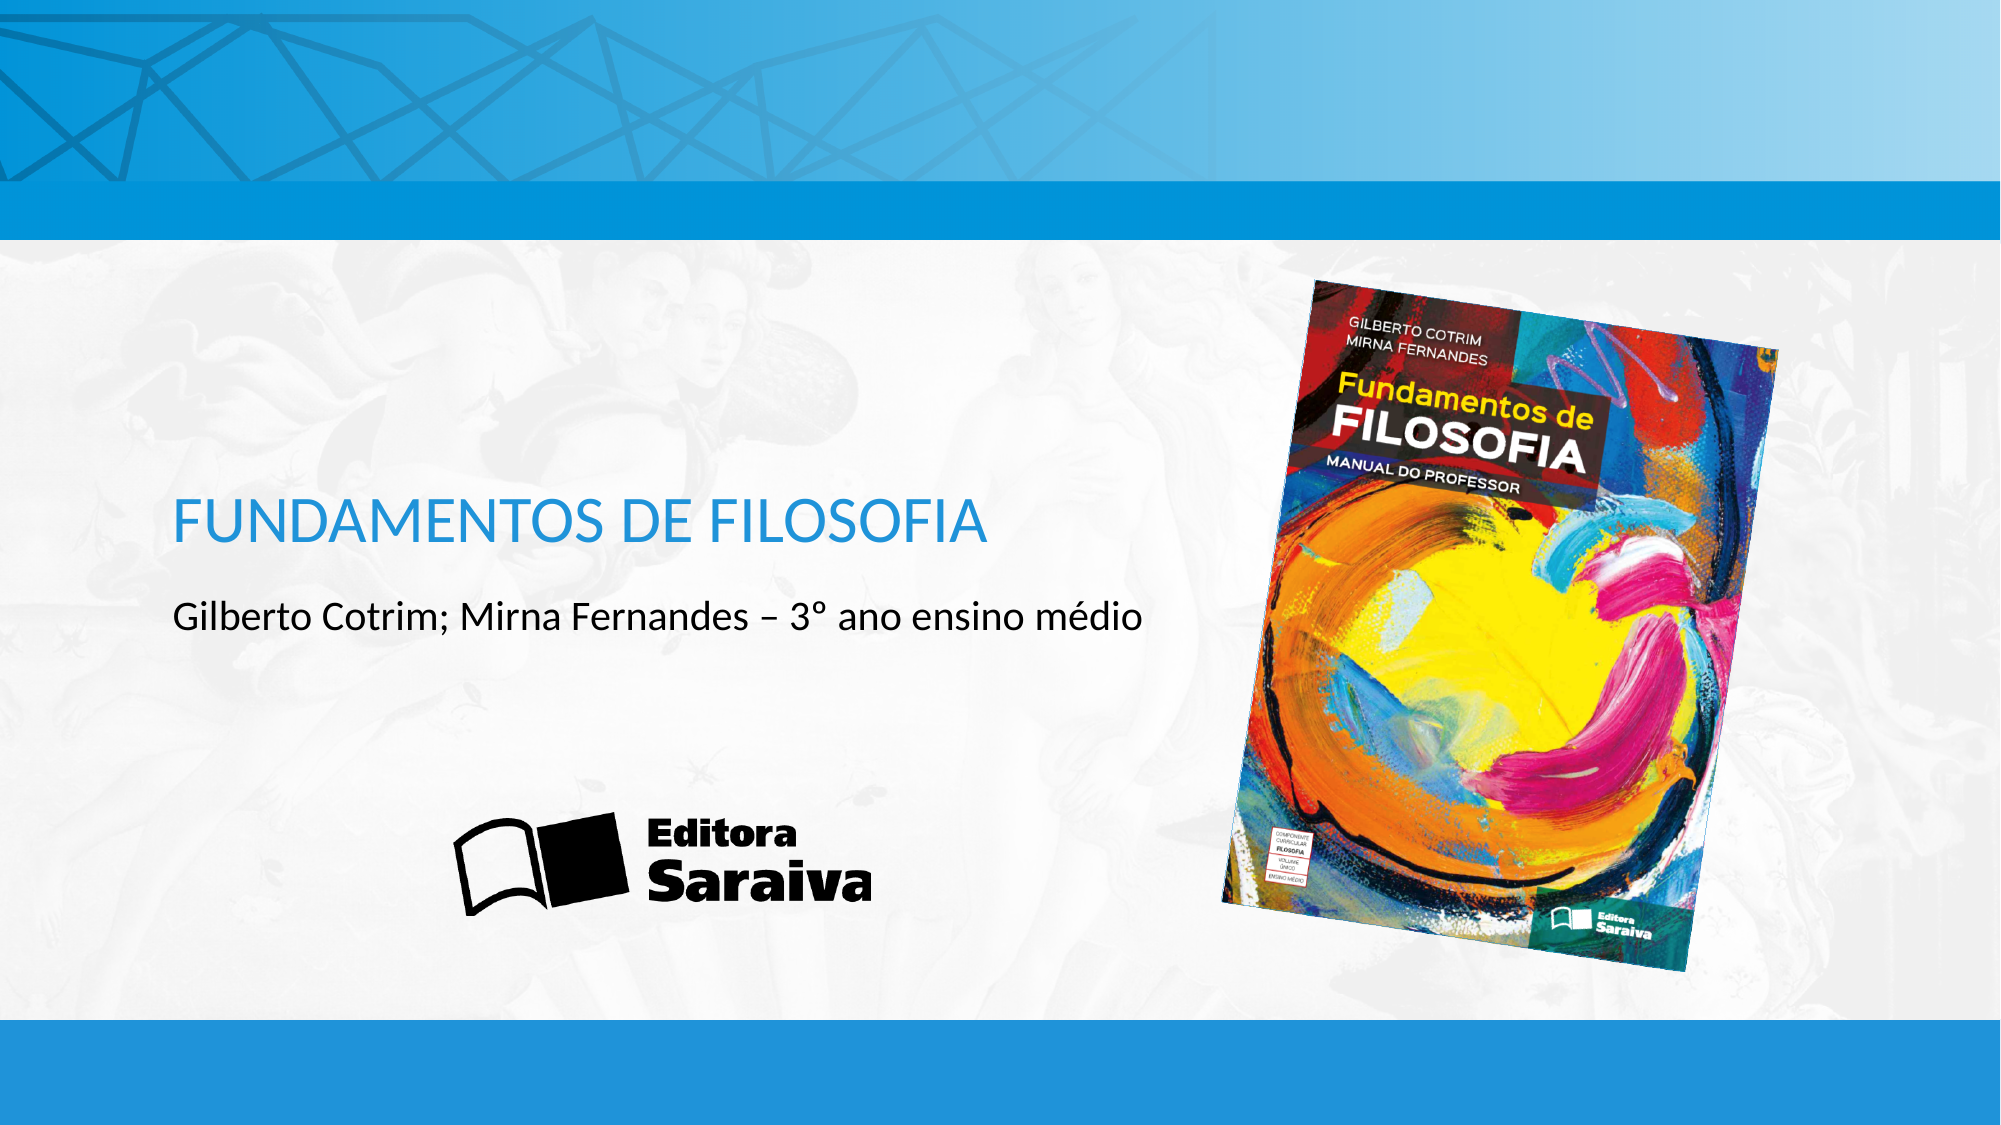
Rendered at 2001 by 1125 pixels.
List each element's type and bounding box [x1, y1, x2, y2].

picture [0, 241, 2001, 1020]
picture [169, 0, 2001, 181]
